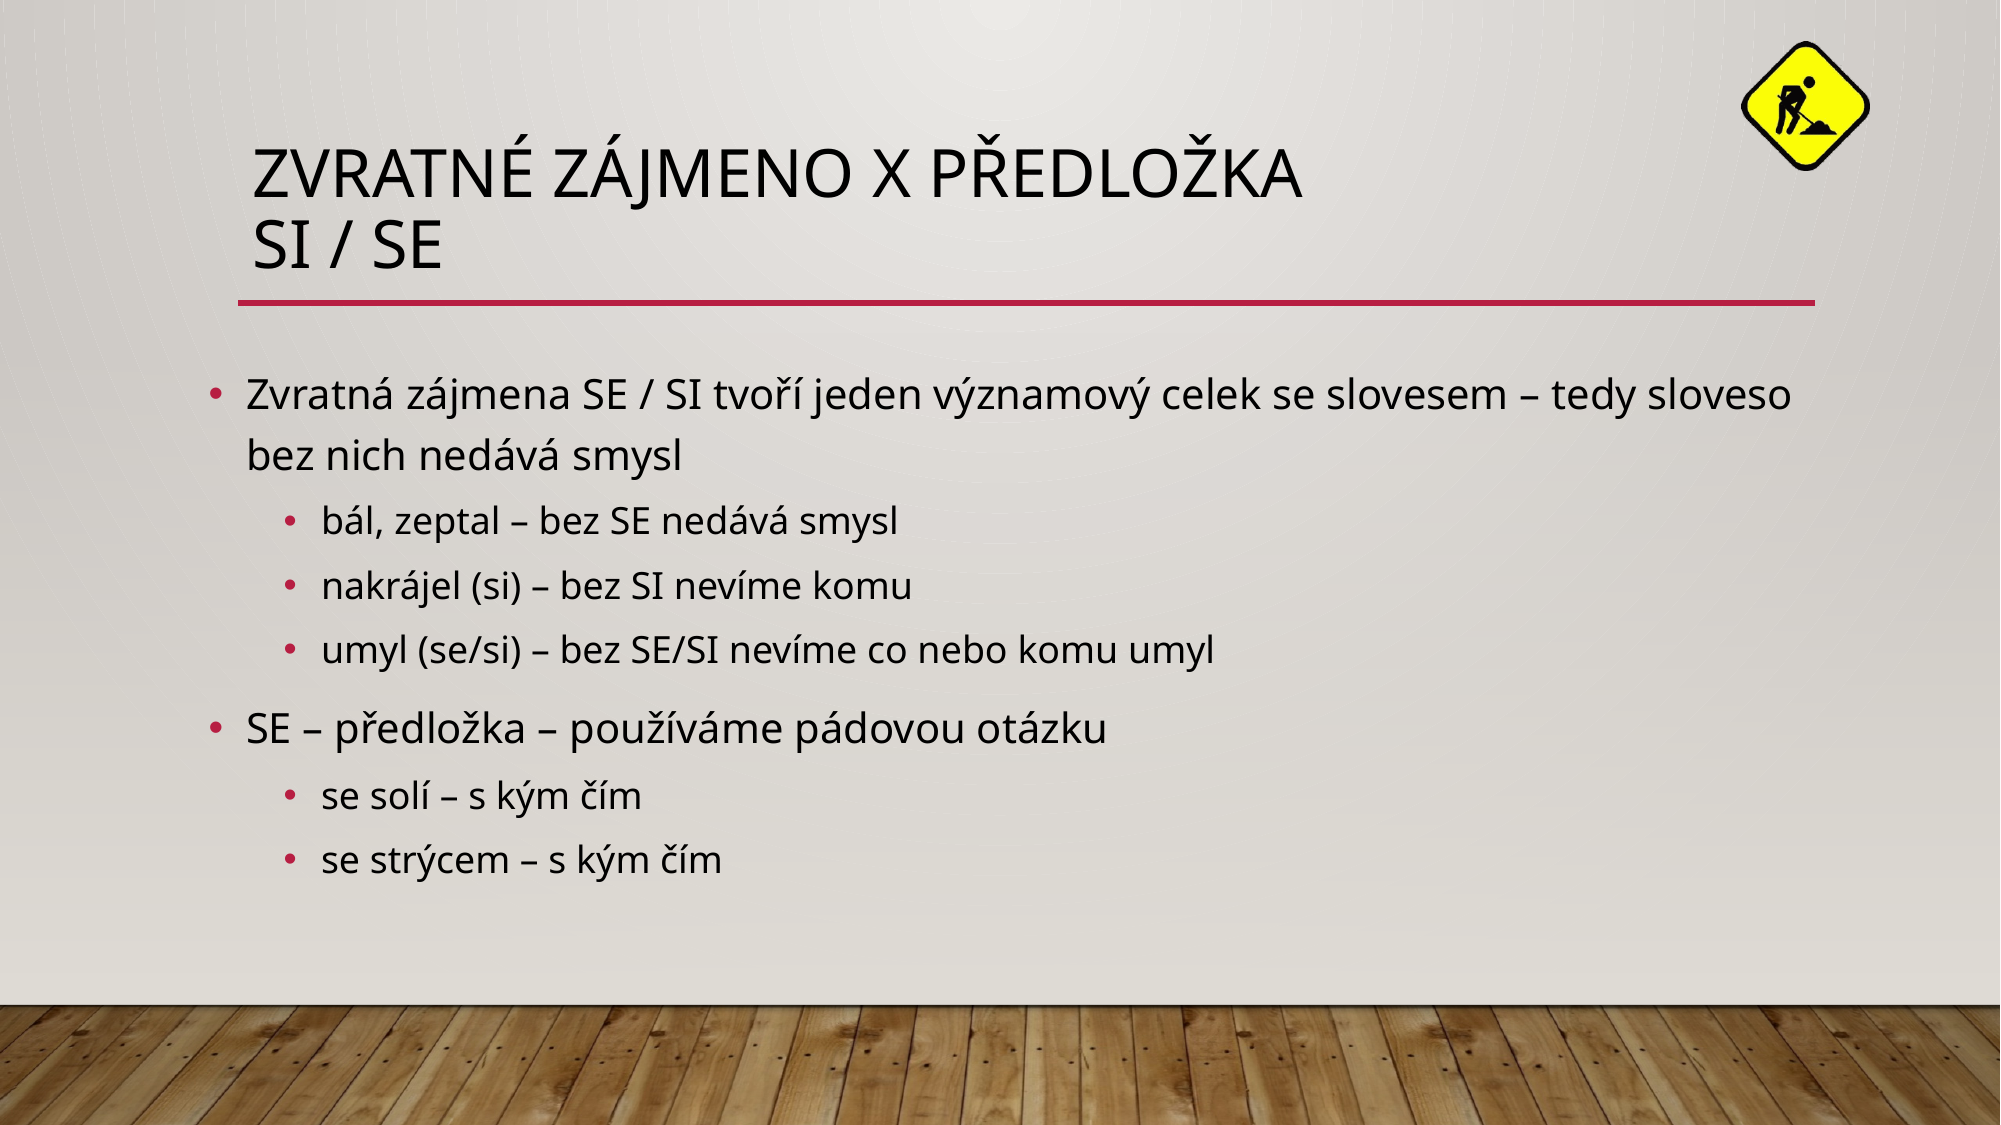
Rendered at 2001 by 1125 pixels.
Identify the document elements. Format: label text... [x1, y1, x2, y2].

picture [1740, 41, 1870, 171]
picture [0, 1005, 2000, 1125]
title Zvratné zájmeno X předložka si / se [237, 132, 1814, 306]
list Zvratná zájmena SE / SI tvoří jeden významový celek se slovesem – tedy sloveso bez nich nedává smysl bál, zeptal – bez SE nedává smysl nakrájel (si) – bez SI nevíme komu umyl (se/si) – bez SE/SI nevíme co nebo komu umyl SE – předložka – používáme pádovou otázku se solí – s kým čím se strýcem – s kým čím [193, 350, 1814, 916]
